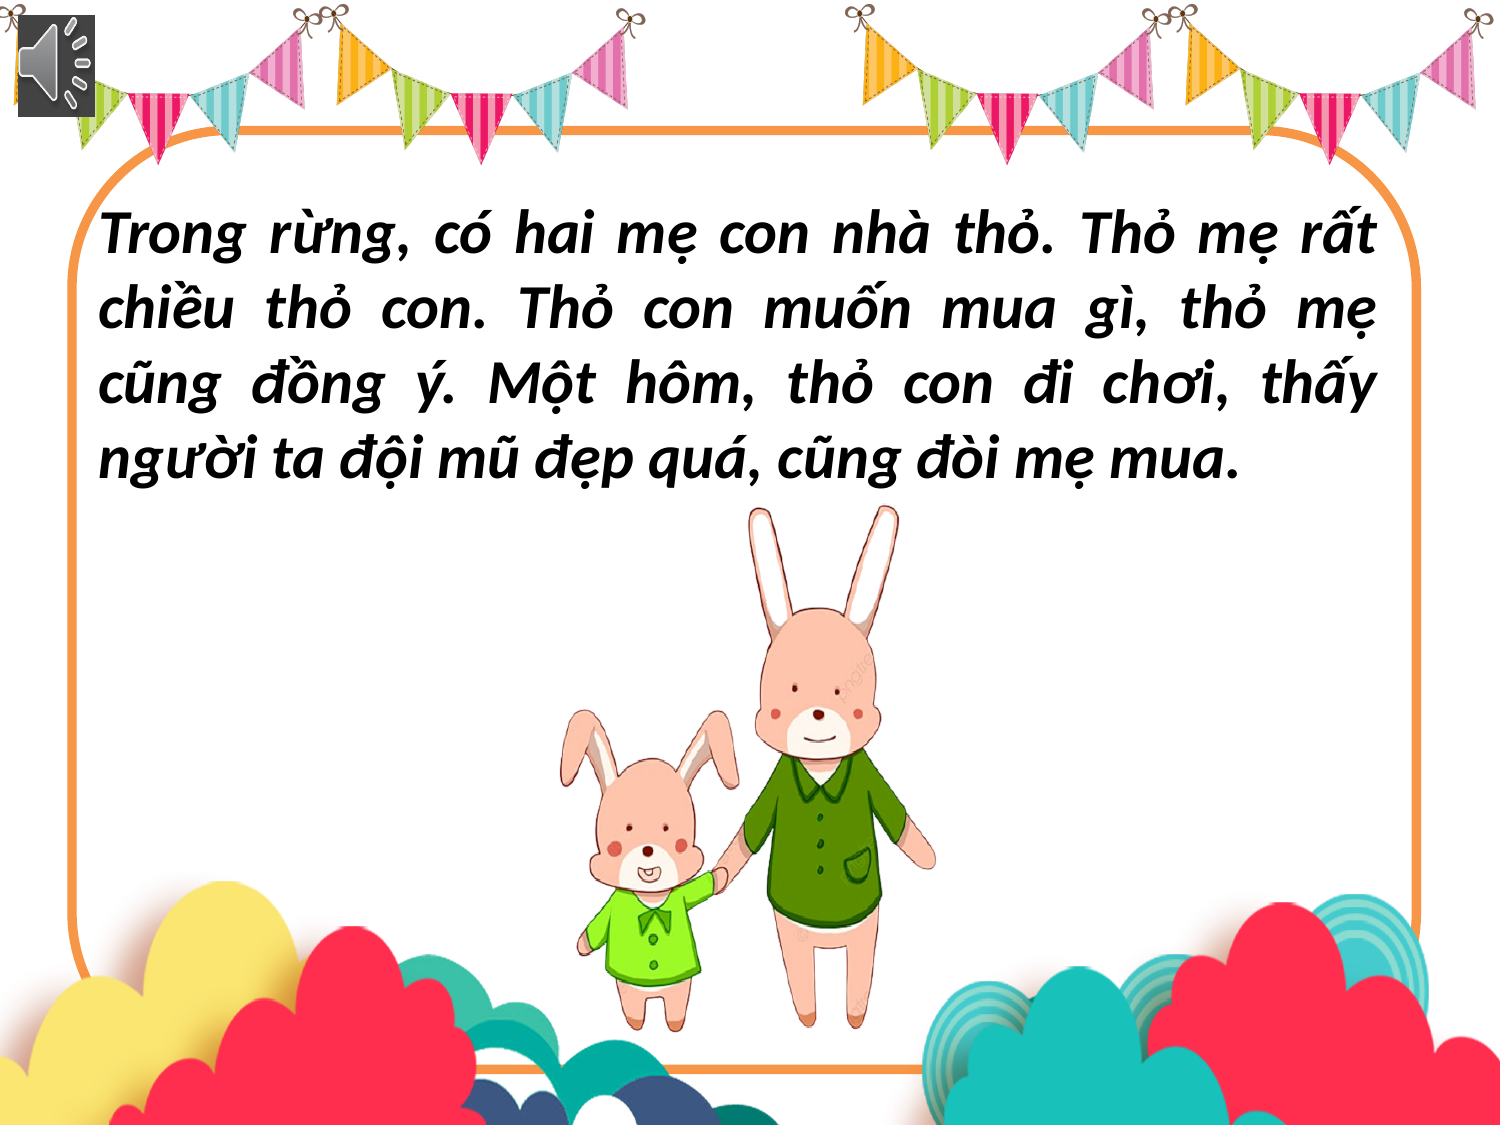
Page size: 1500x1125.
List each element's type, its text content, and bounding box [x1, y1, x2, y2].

text_box Trong rừng, có hai mẹ con nhà thỏ. Thỏ mẹ rất chiều thỏ con. Thỏ con muốn mua gì, thỏ mẹ cũng đồng ý. Một hôm, thỏ con đi chơi, thấy người ta đội mũ đẹp quá, cũng đòi mẹ mua. [83, 183, 1394, 499]
picture [837, 0, 1500, 171]
text_box [108, 128, 1380, 183]
picture [0, 0, 652, 171]
text_box [969, 202, 1419, 870]
picture [0, 494, 1500, 1125]
text_box [69, 223, 531, 870]
